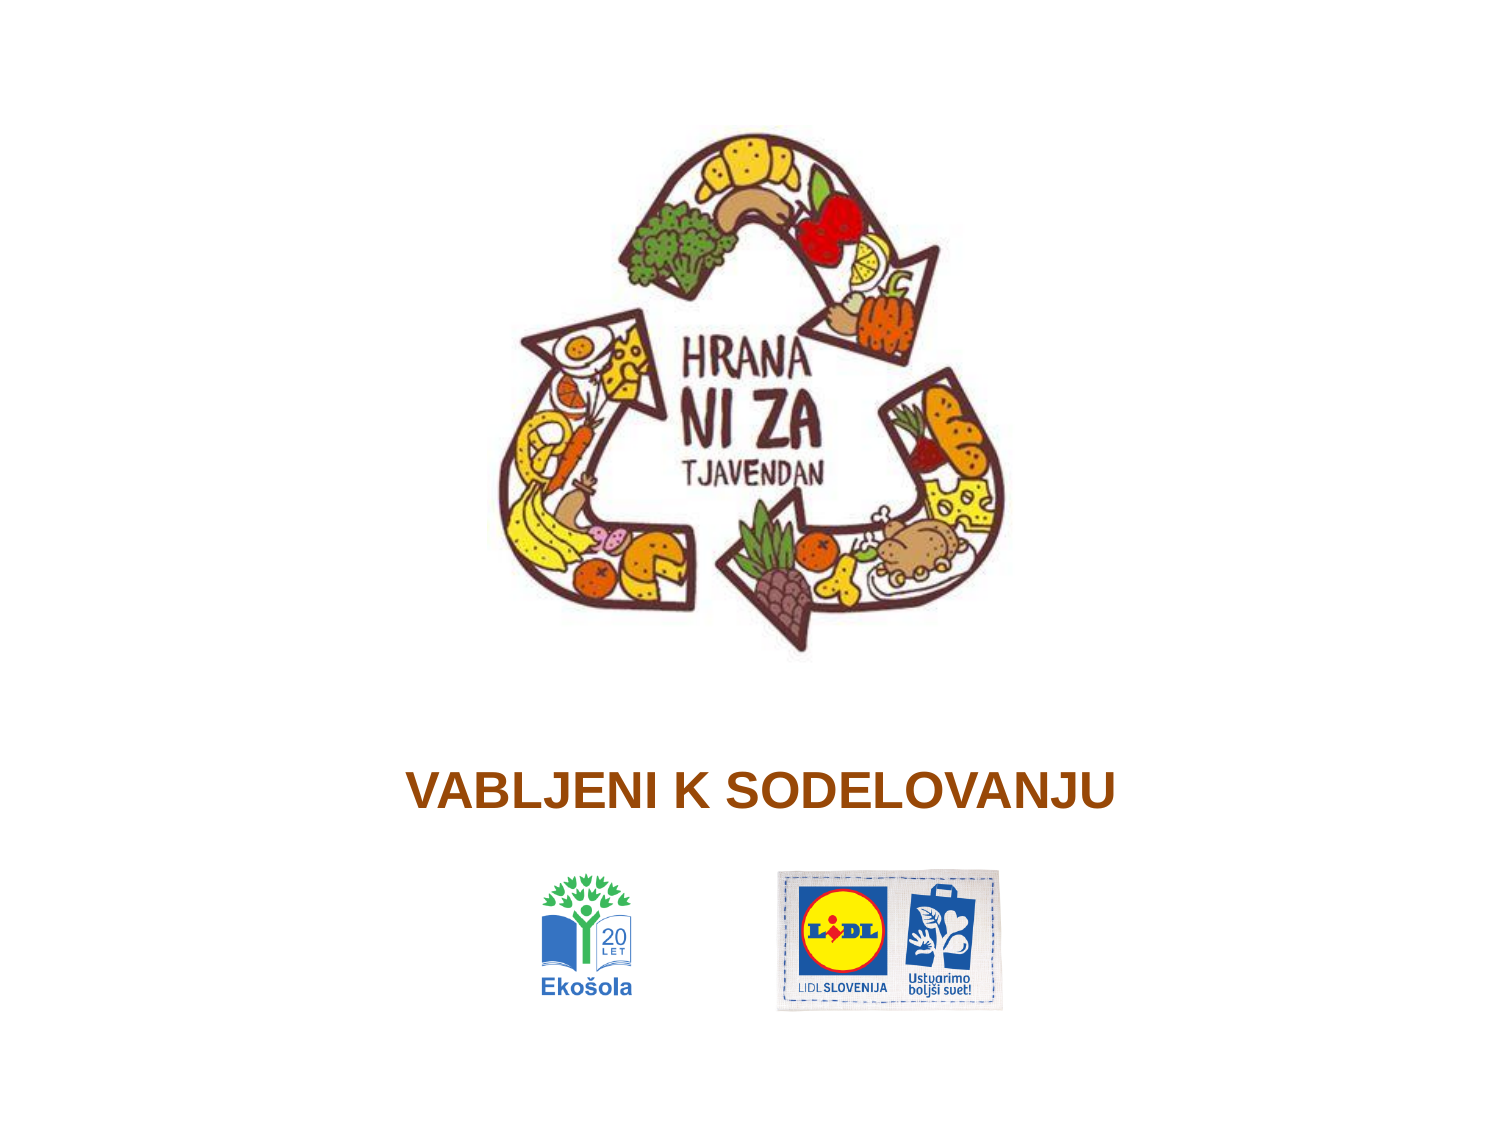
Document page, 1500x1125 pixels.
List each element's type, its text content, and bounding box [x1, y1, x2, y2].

picture [487, 124, 1022, 670]
picture [513, 857, 649, 1004]
picture [773, 869, 1006, 1015]
text_box VABLJENI K SODELOVANJU [277, 704, 1247, 1052]
